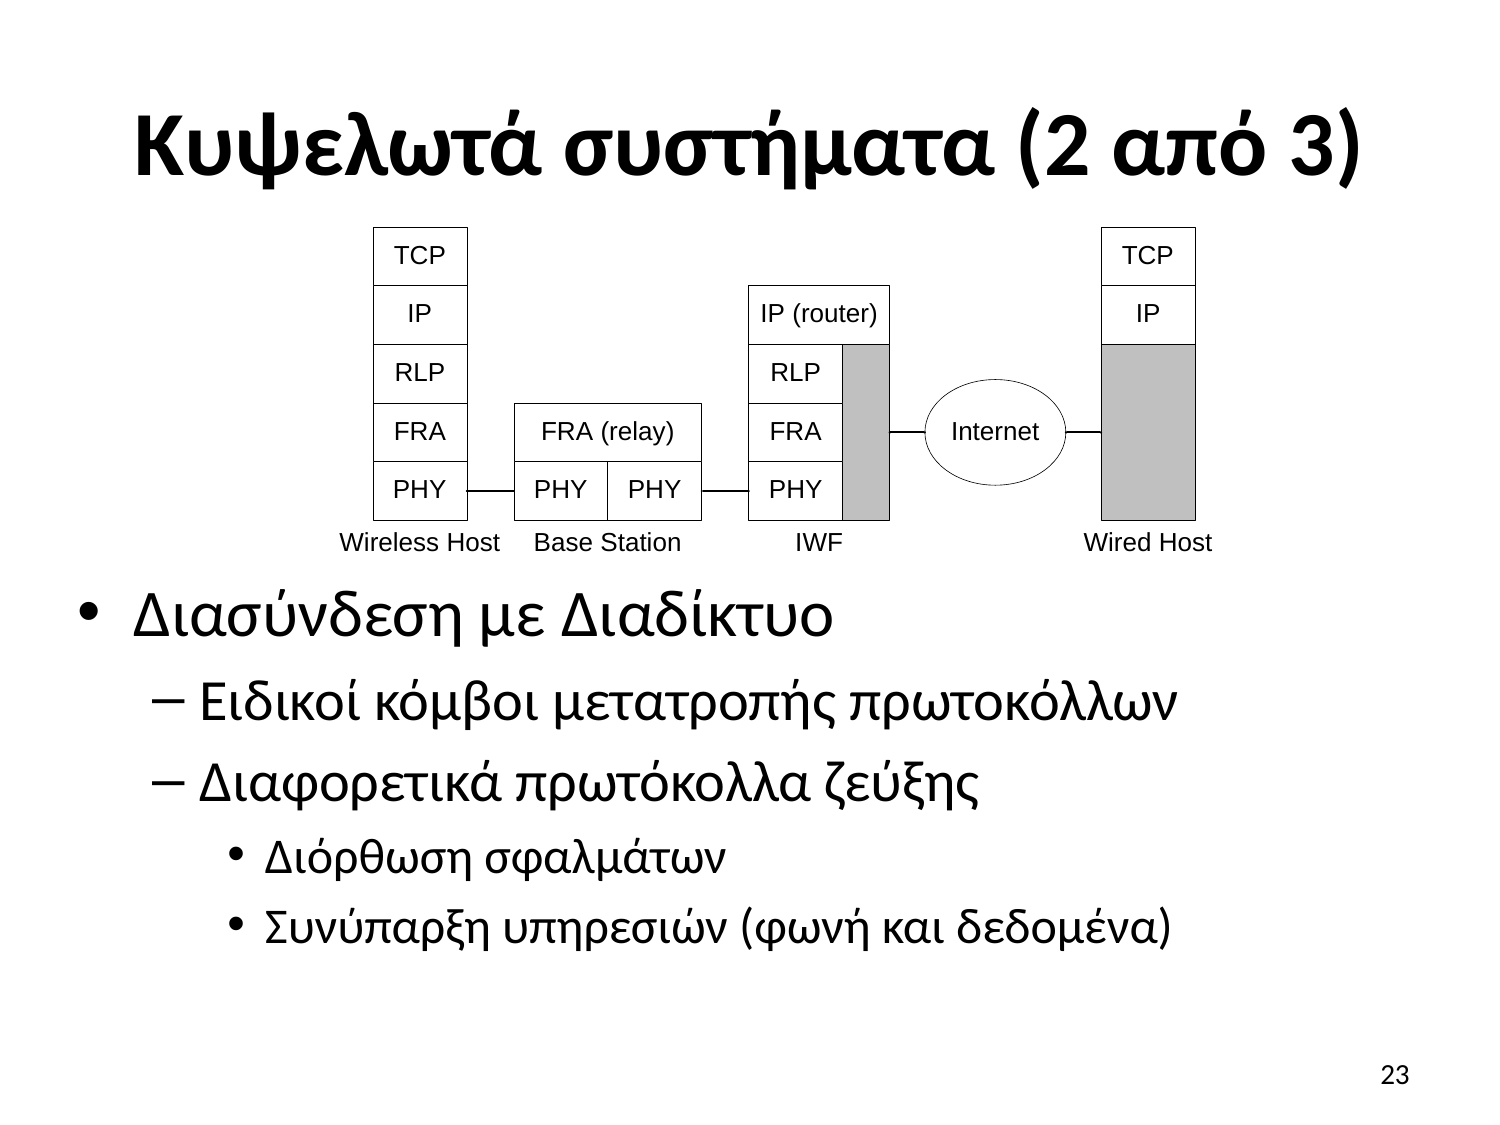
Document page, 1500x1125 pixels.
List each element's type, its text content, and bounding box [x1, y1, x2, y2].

slide_number 23 [1074, 1042, 1425, 1103]
list Διασύνδεση με Διαδίκτυο Ειδικοί κόμβοι μετατροπής πρωτοκόλλων Διαφορετικά πρωτόκολλα ζεύξης Διόρθωση σφαλμάτων Συνύπαρξη υπηρεσιών (φωνή και δεδομένα) [62, 562, 1438, 1050]
title Κυψελωτά συστήματα (2 από 3) [75, 45, 1425, 233]
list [336, 223, 1216, 563]
